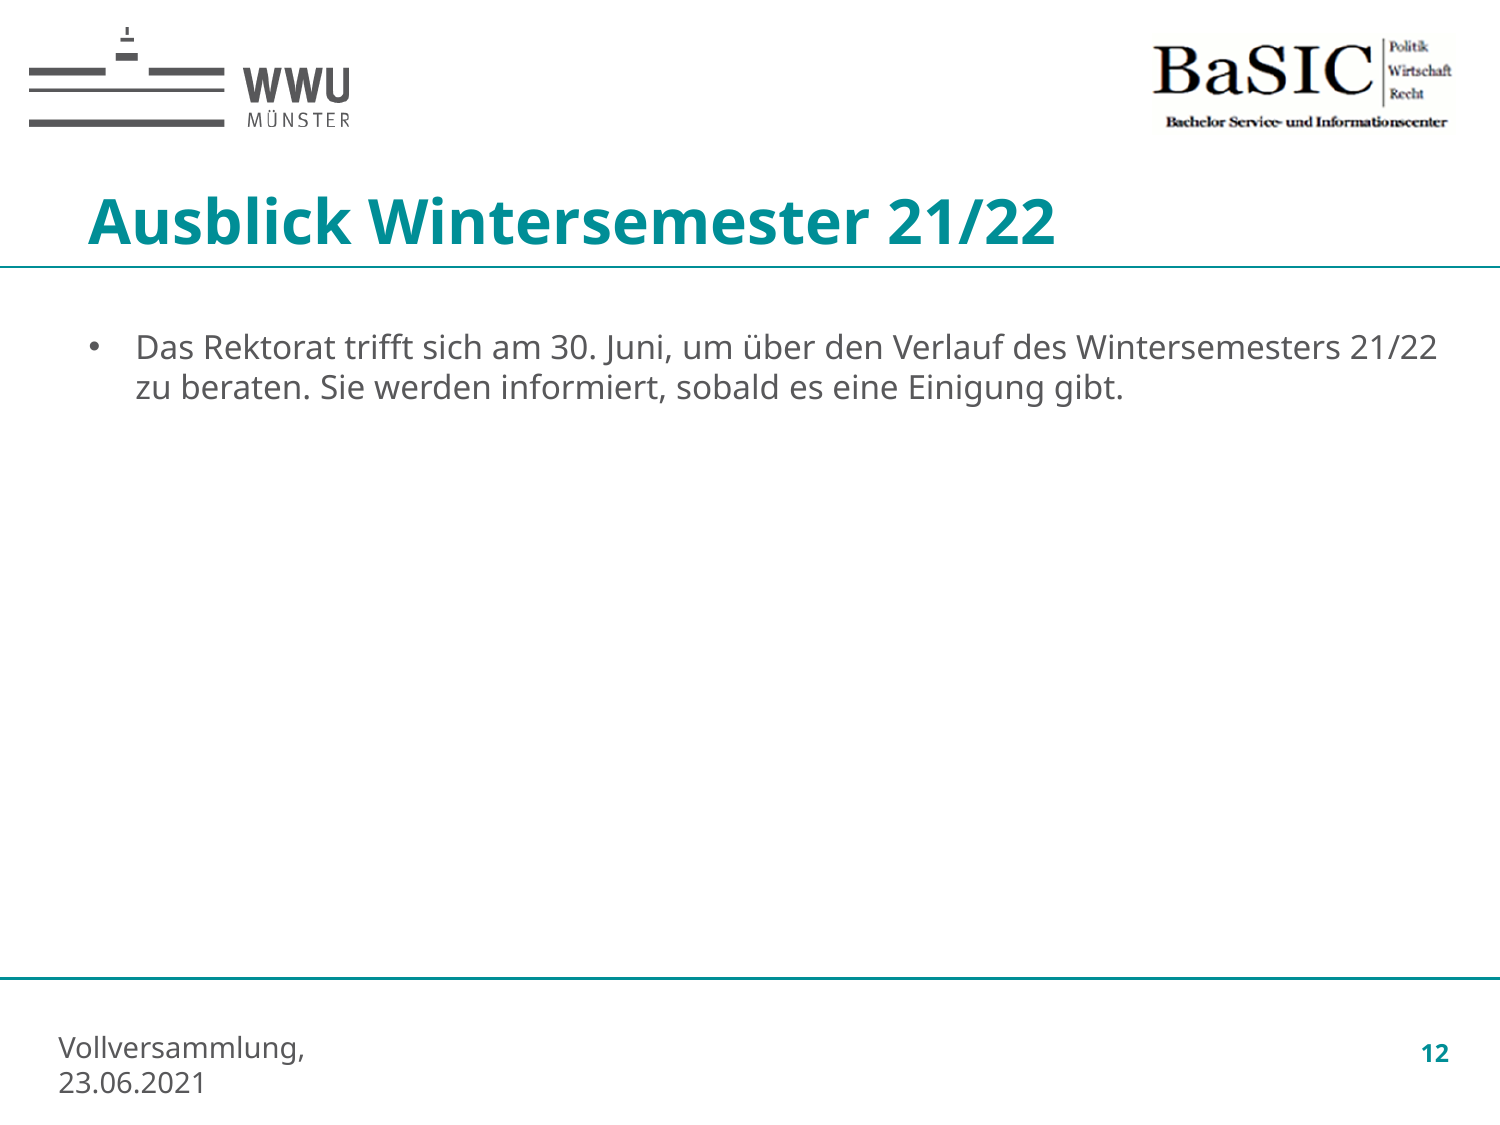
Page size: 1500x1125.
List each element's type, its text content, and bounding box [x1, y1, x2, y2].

list Das Rektorat trifft sich am 30. Juni, um über den Verlauf des Wintersemesters 21/22 zu beraten. Sie werden informiert, sobald es eine Einigung gibt. [88, 326, 1452, 717]
picture [1152, 33, 1456, 135]
picture [29, 27, 349, 127]
text_box Ausblick Wintersemester 21/22 [88, 181, 1411, 266]
slide_number 12 [1367, 1012, 1456, 1072]
